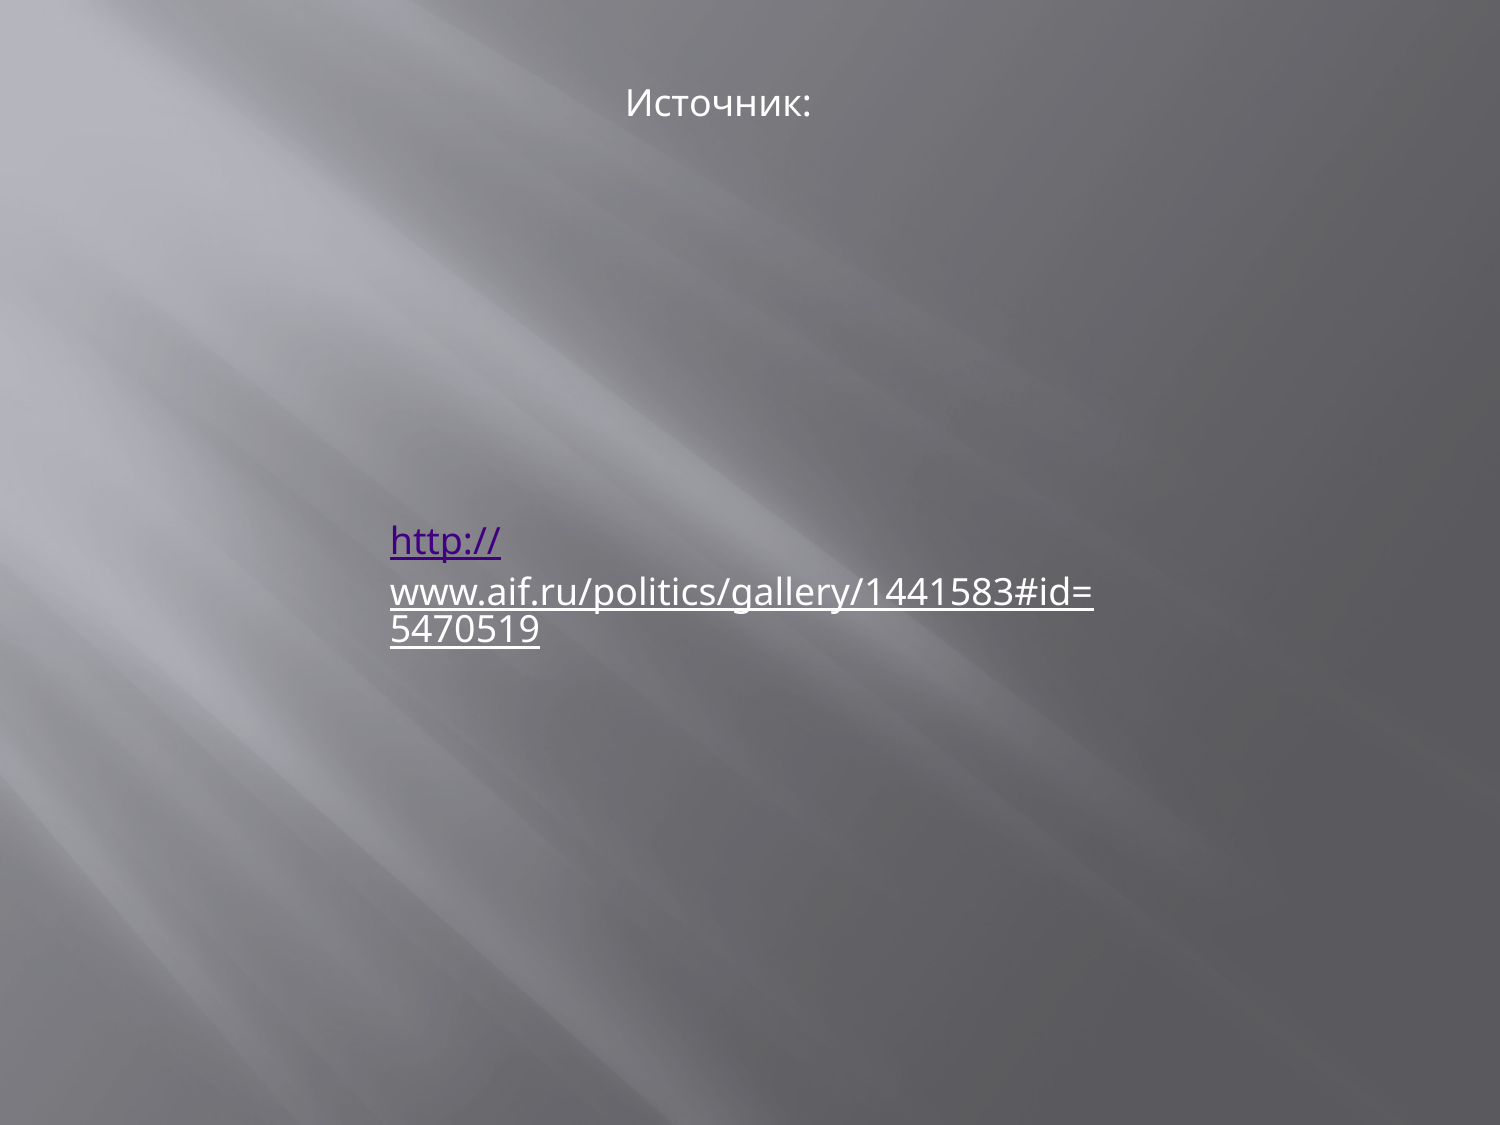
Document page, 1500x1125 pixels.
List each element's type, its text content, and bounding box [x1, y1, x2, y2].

text_box http://www.aif.ru/politics/gallery/1441583#id=5470519 [374, 509, 1125, 672]
text_box Источник: [610, 71, 827, 132]
